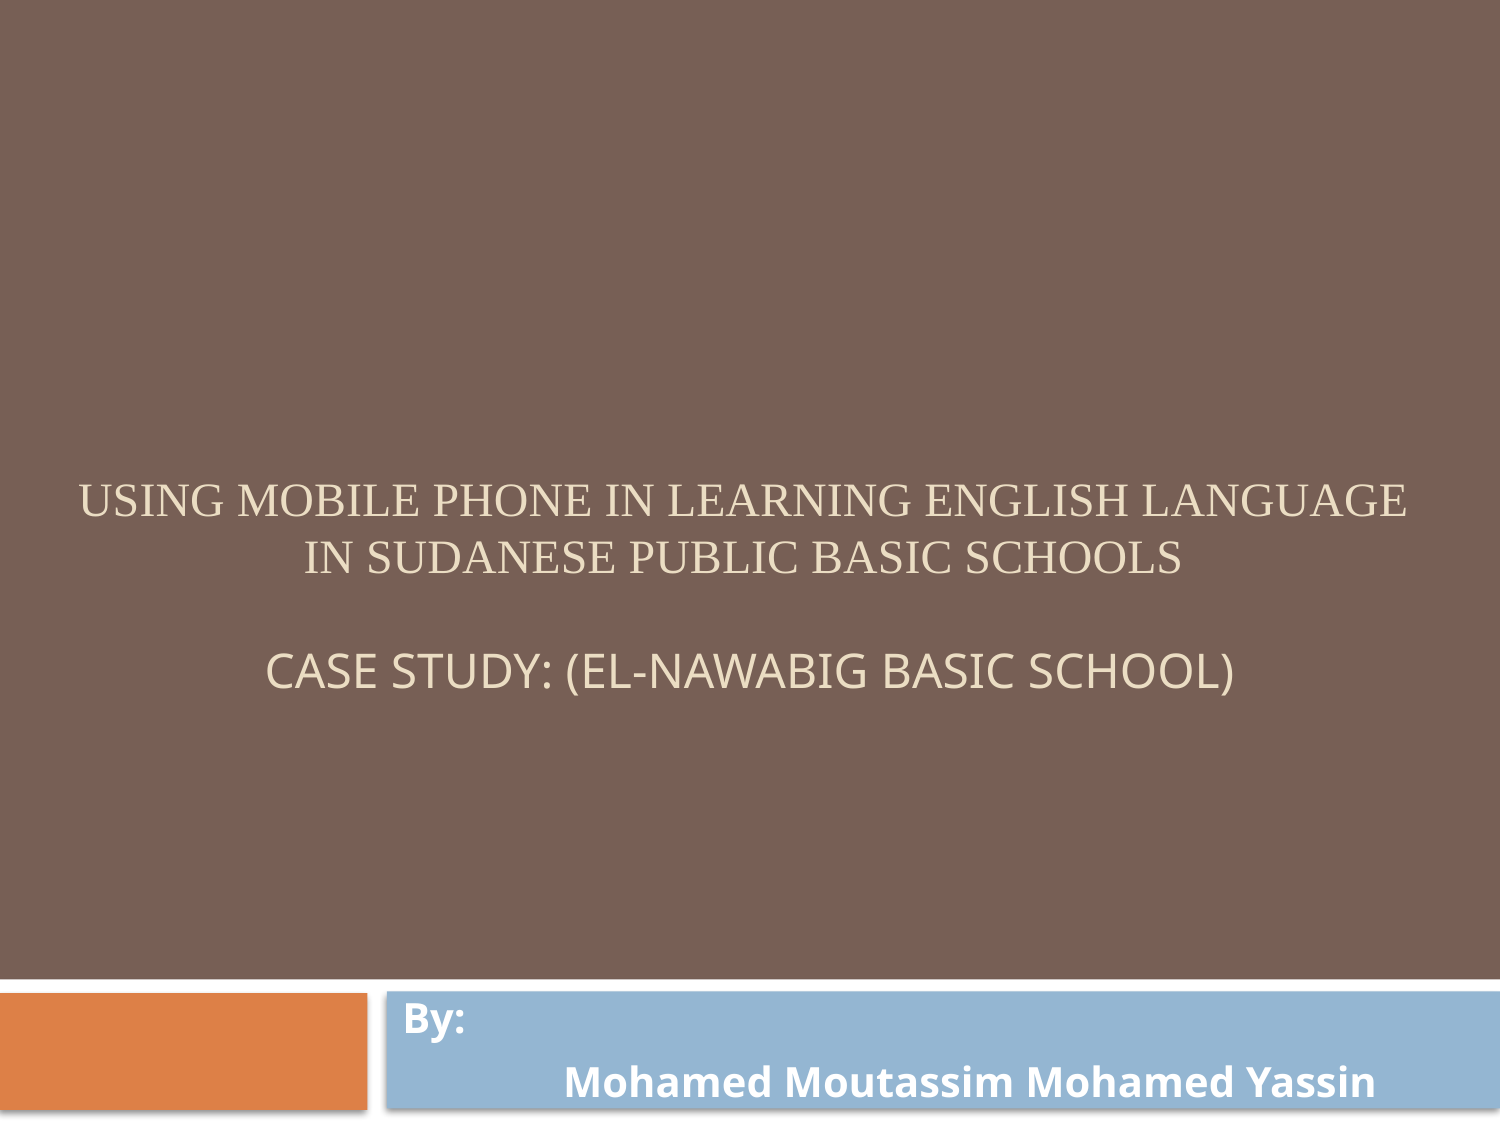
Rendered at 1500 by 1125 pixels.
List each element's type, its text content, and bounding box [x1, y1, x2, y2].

subtitle By: Mohamed Moutassim Mohamed Yassin [387, 992, 1488, 1105]
title Using Mobile Phone in Learning English Language in Sudanese Public Basic Schools Case Study: (El-nawabig Basic School) [58, 457, 1430, 757]
